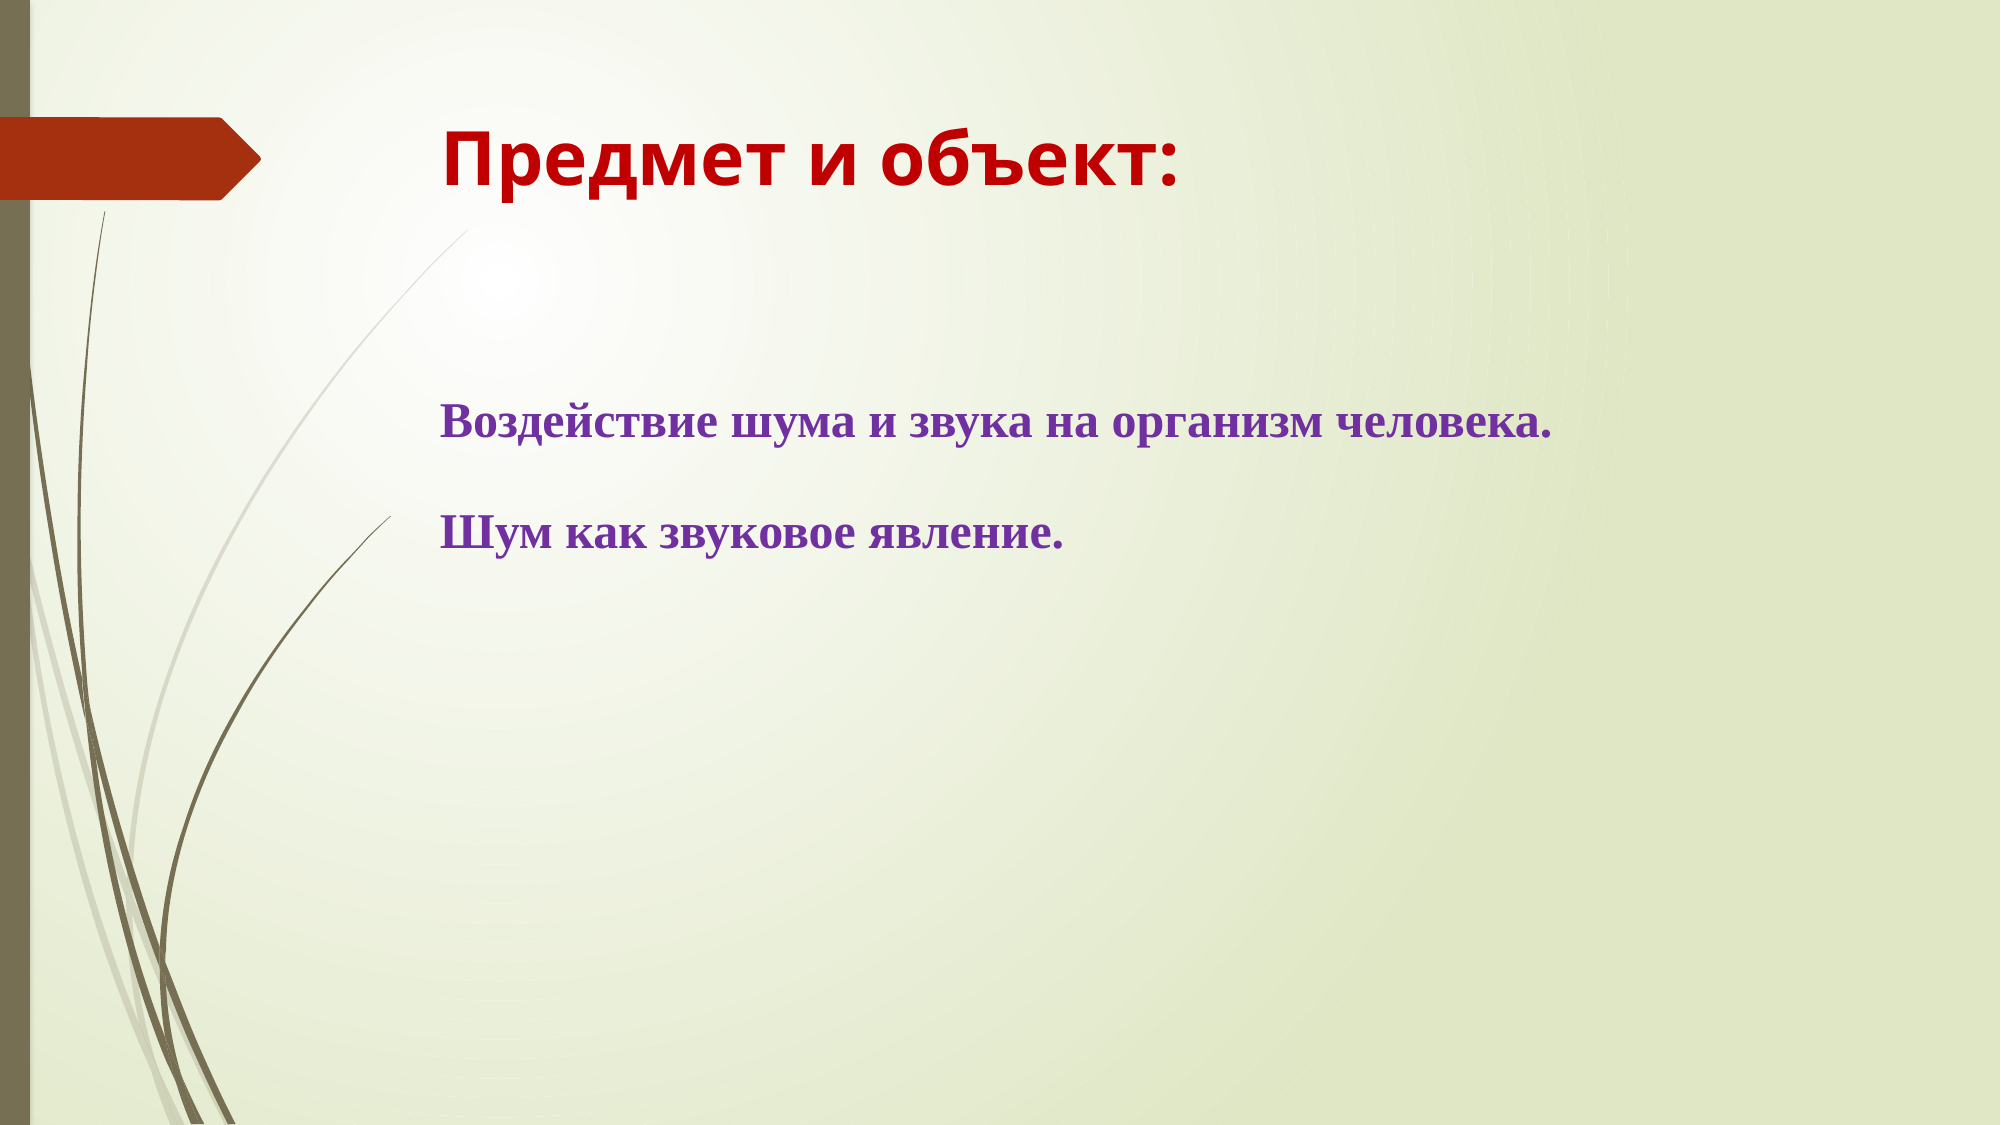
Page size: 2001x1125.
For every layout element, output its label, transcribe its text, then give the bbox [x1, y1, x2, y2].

title Предмет и объект: [425, 102, 1888, 313]
list Воздействие шума и звука на организм человека. Шум как звуковое явление. [424, 350, 1888, 822]
